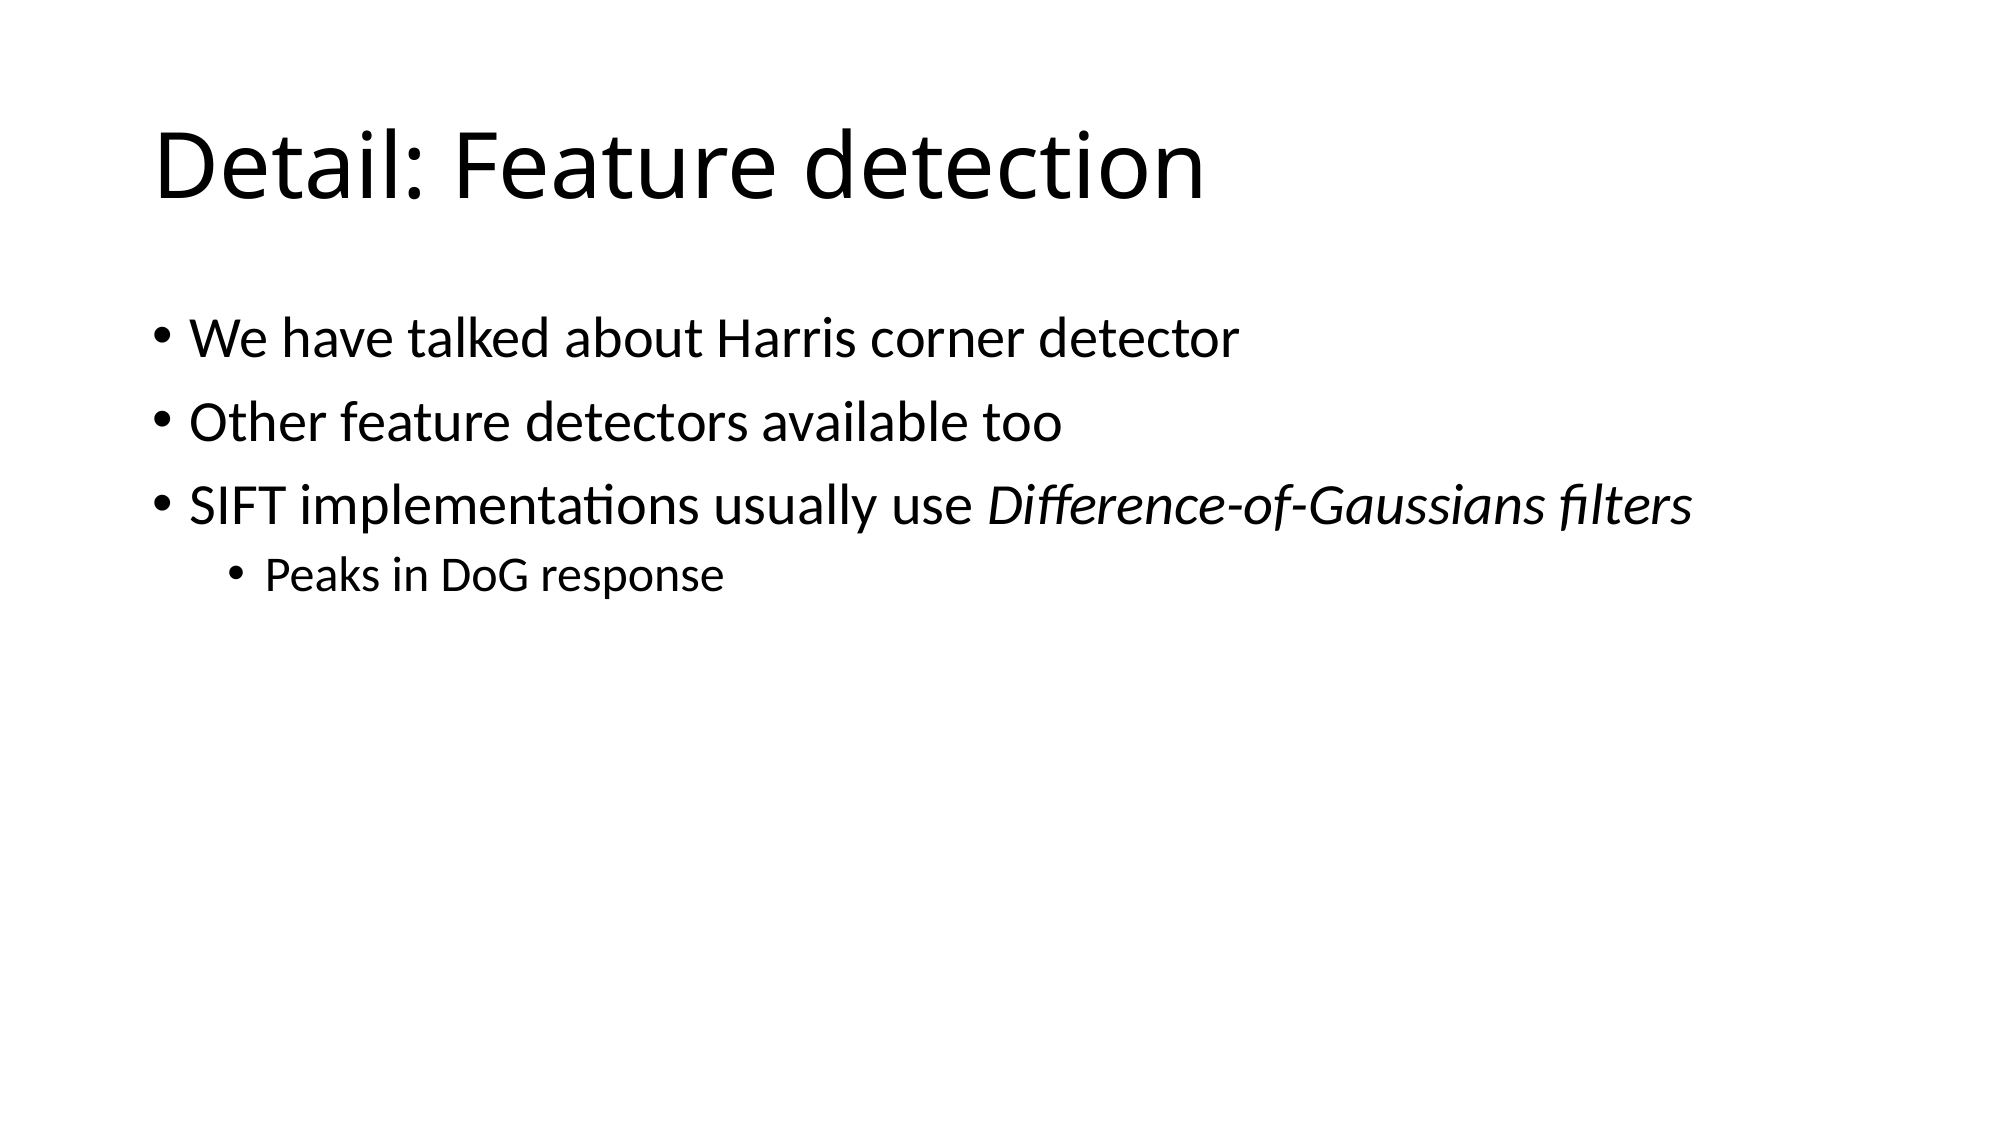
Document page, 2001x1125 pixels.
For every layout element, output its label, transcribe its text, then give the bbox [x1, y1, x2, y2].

list We have talked about Harris corner detector Other feature detectors available too SIFT implementations usually use Difference-of-Gaussians filters Peaks in DoG response [137, 299, 1863, 1014]
title Detail: Feature detection [137, 59, 1863, 278]
